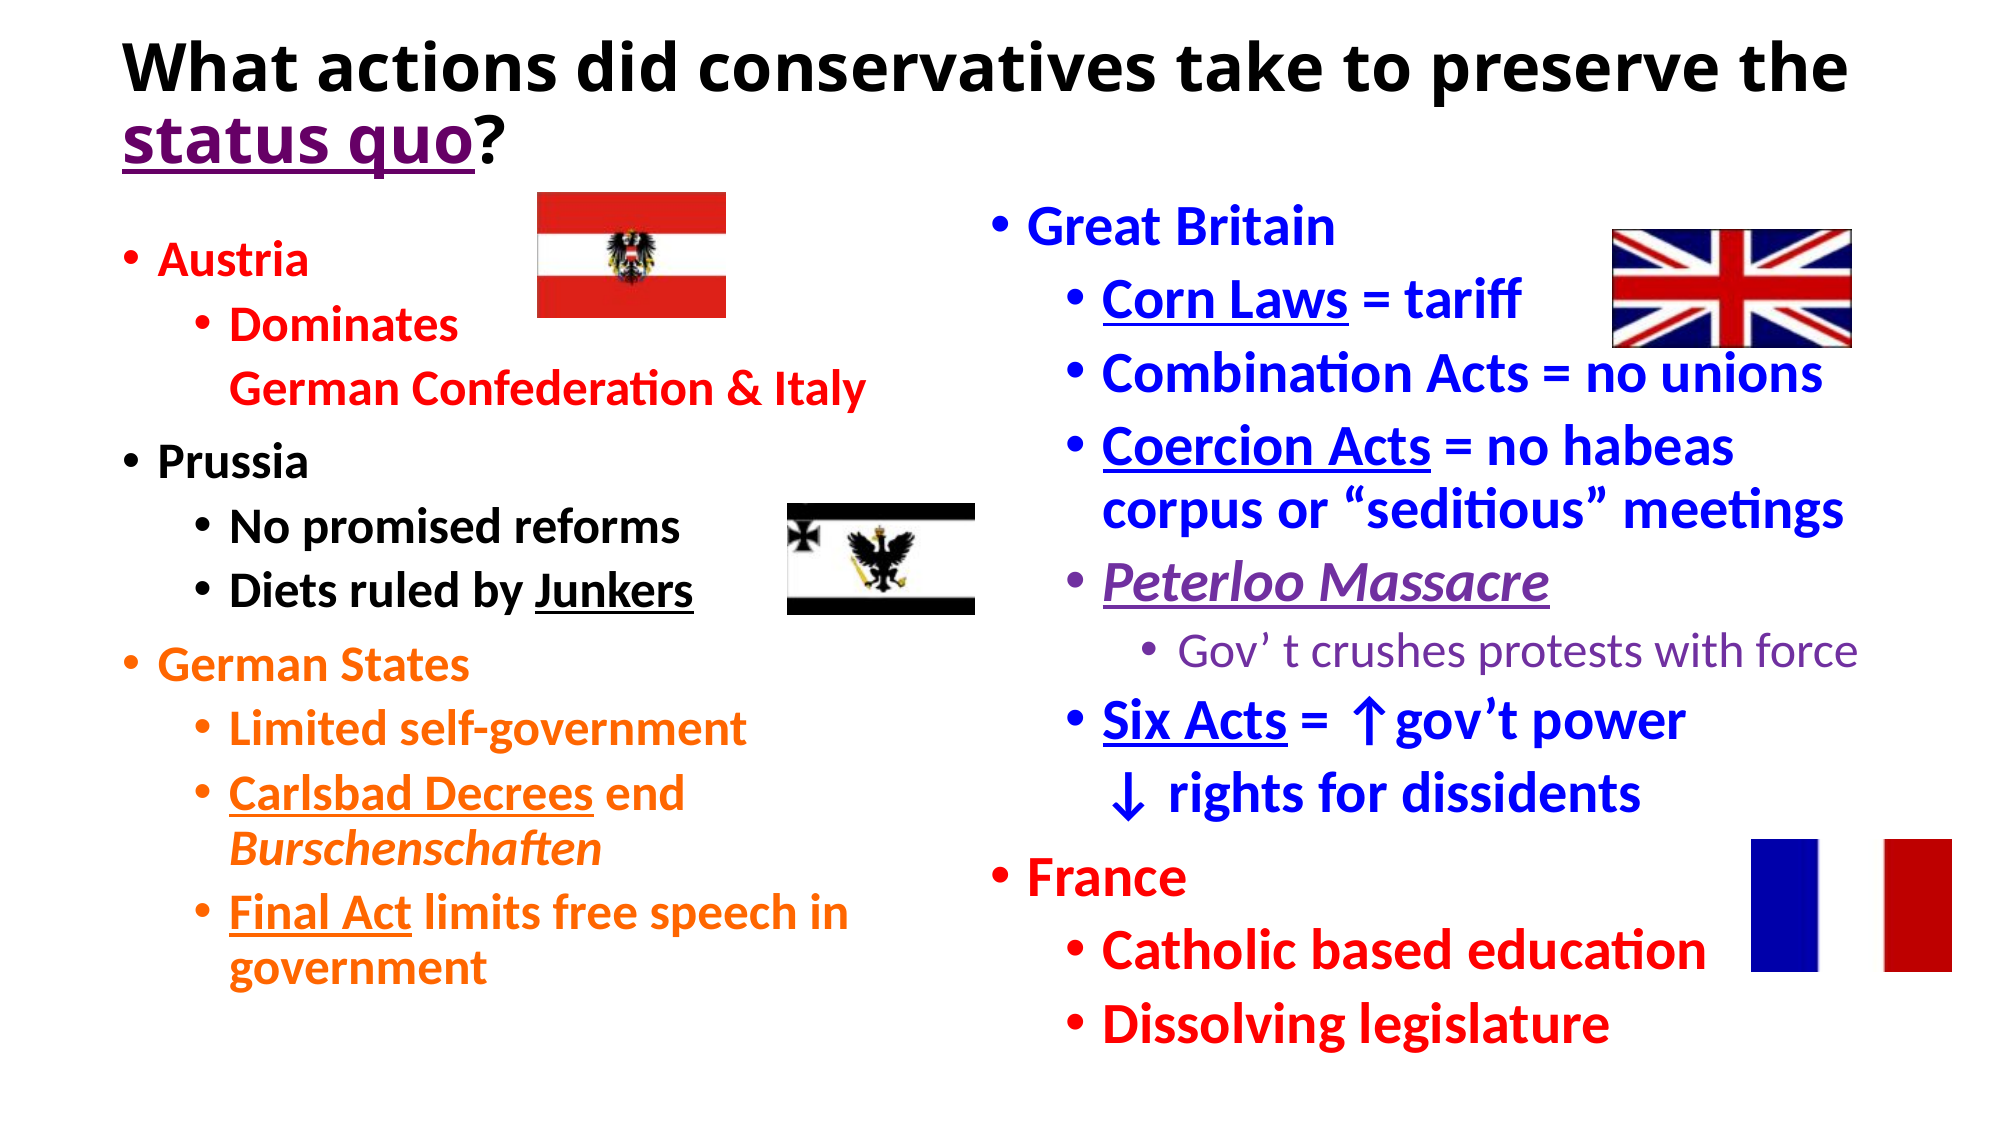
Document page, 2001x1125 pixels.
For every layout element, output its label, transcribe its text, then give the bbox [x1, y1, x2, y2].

picture [1751, 839, 1952, 972]
list Austria Dominates German Confederation & Italy Prussia No promised reforms Diets ruled by Junkers German States Limited self-government Carlsbad Decrees end Burschenschaften Final Act limits free speech in government [107, 224, 975, 1005]
picture [1612, 229, 1852, 348]
picture [787, 503, 975, 615]
title What actions did conservatives take to preserve the status quo? [107, 24, 1895, 188]
list Great Britain Corn Laws = tariff Combination Acts = no unions Coercion Acts = no habeas corpus or “seditious” meetings Peterloo Massacre Gov’ t crushes protests with force Six Acts = ↑gov’t power ↓ rights for dissidents France Catholic based education Dissolving legislature [975, 187, 1895, 1068]
picture [537, 192, 726, 318]
